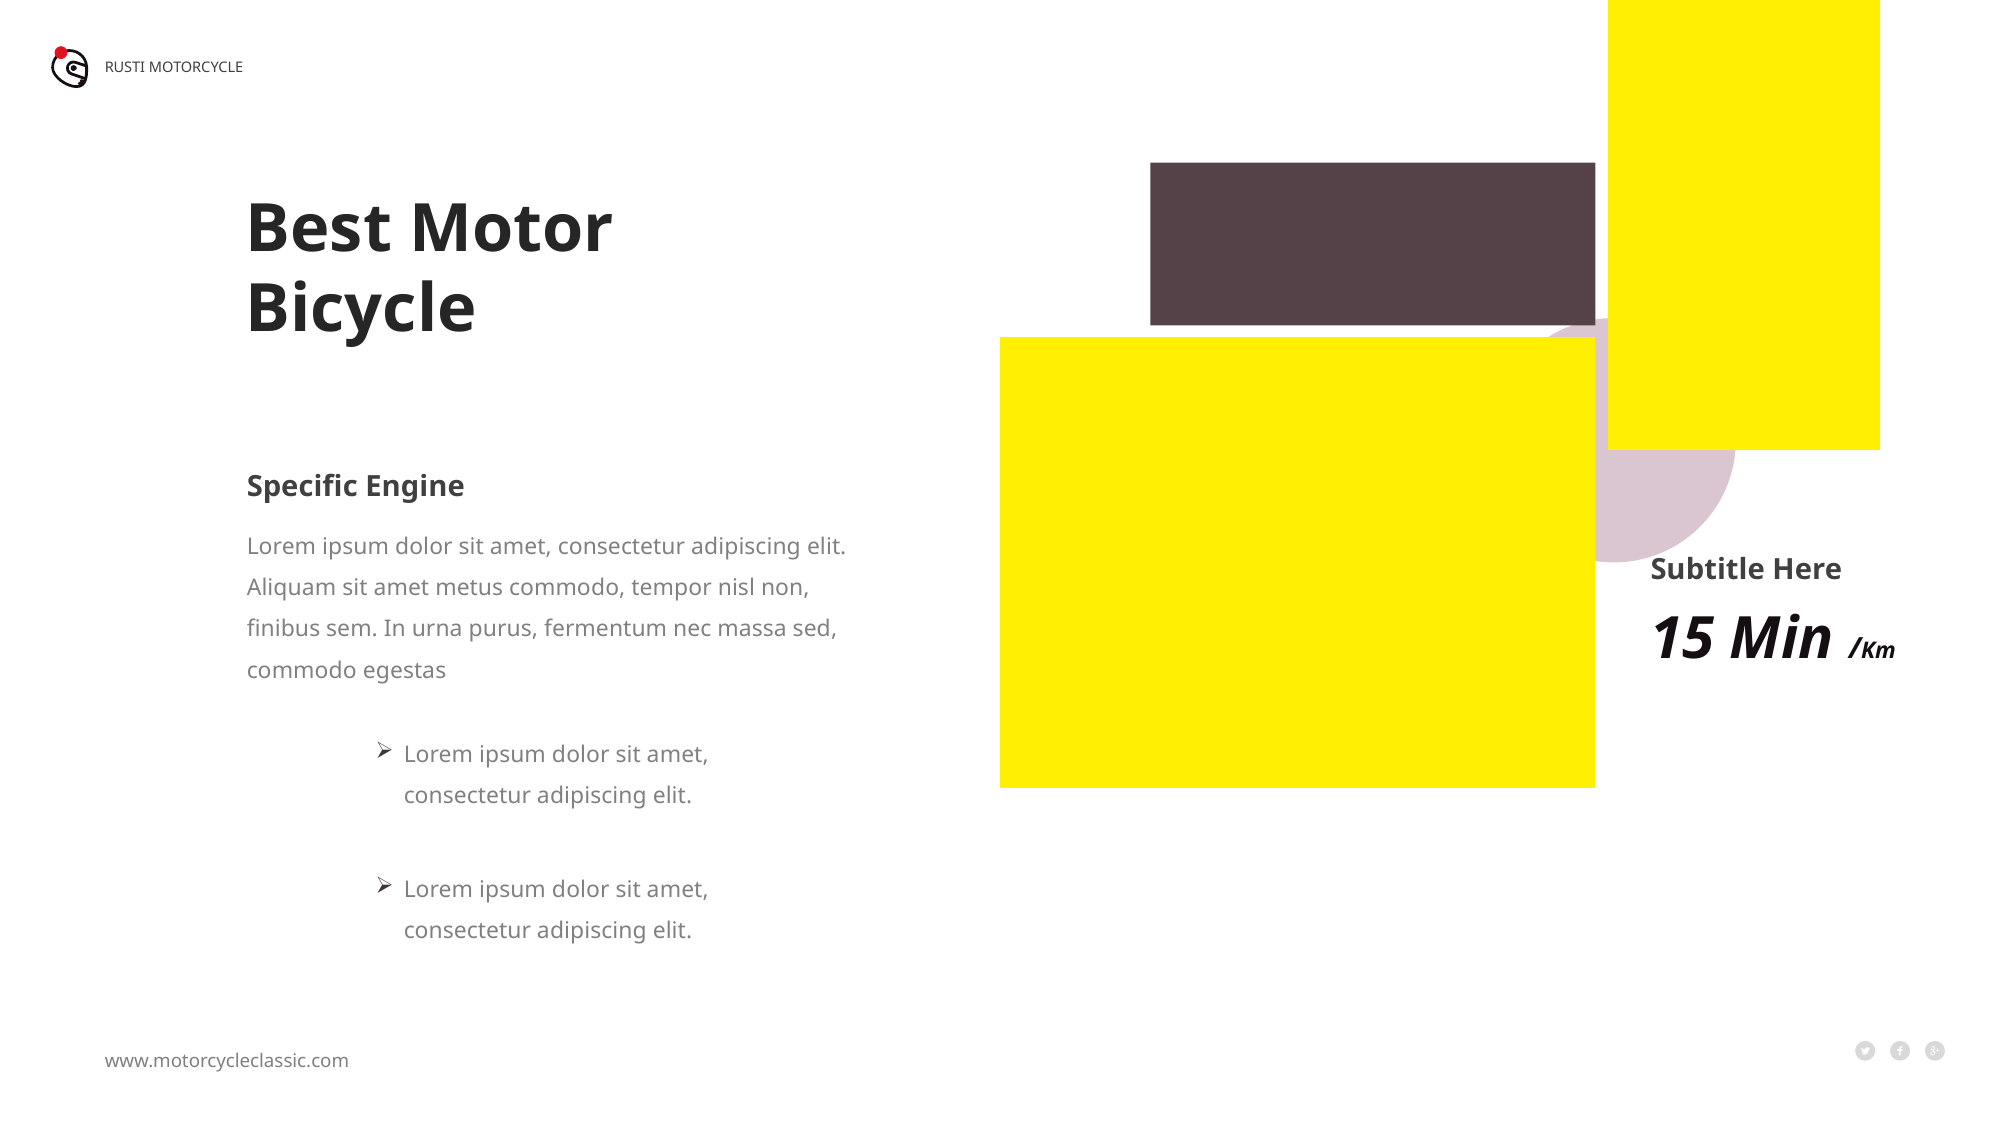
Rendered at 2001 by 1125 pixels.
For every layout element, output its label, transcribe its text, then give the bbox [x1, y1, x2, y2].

text_box Lorem ipsum dolor sit amet, consectetur adipiscing elit. [360, 853, 800, 951]
text_box Subtitle Here [1635, 542, 1947, 593]
text_box www.motorcycleclassic.com [90, 1041, 460, 1079]
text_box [1855, 1040, 1945, 1061]
text_box Lorem ipsum dolor sit amet, consectetur adipiscing elit. [360, 718, 800, 816]
text_box Specific Engine [232, 460, 544, 510]
picture [1607, 0, 1880, 450]
text_box [1149, 162, 1596, 326]
text_box 15 Min /Km [1635, 593, 1977, 678]
text_box Best Motor Bicycle [230, 177, 731, 352]
picture [999, 337, 1596, 788]
text_box Lorem ipsum dolor sit amet, consectetur adipiscing elit. Aliquam sit amet metus commodo, tempor nisl non, finibus sem. In urna purus, fermentum nec massa sed, commodo egestas [232, 510, 876, 690]
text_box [51, 46, 398, 88]
